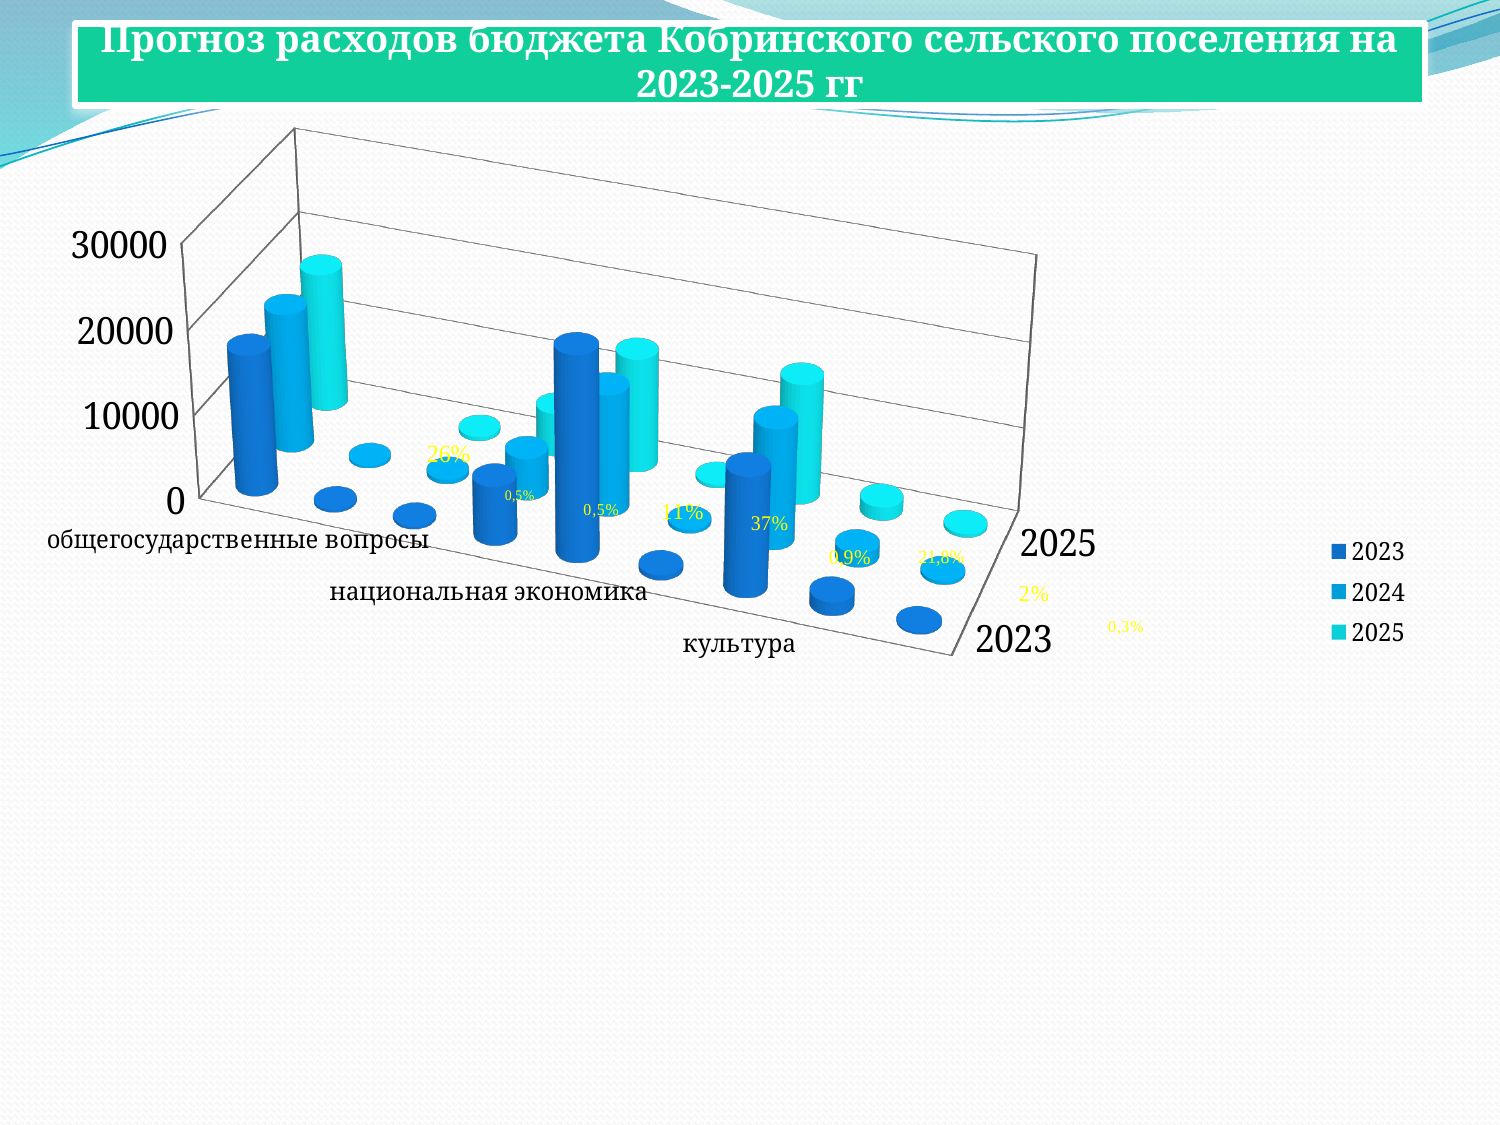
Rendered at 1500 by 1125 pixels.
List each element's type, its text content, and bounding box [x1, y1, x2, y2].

title Прогноз расходов бюджета Кобринского сельского поселения на 2023-2025 гг [72, 20, 1428, 109]
chart [46, 116, 1426, 1067]
